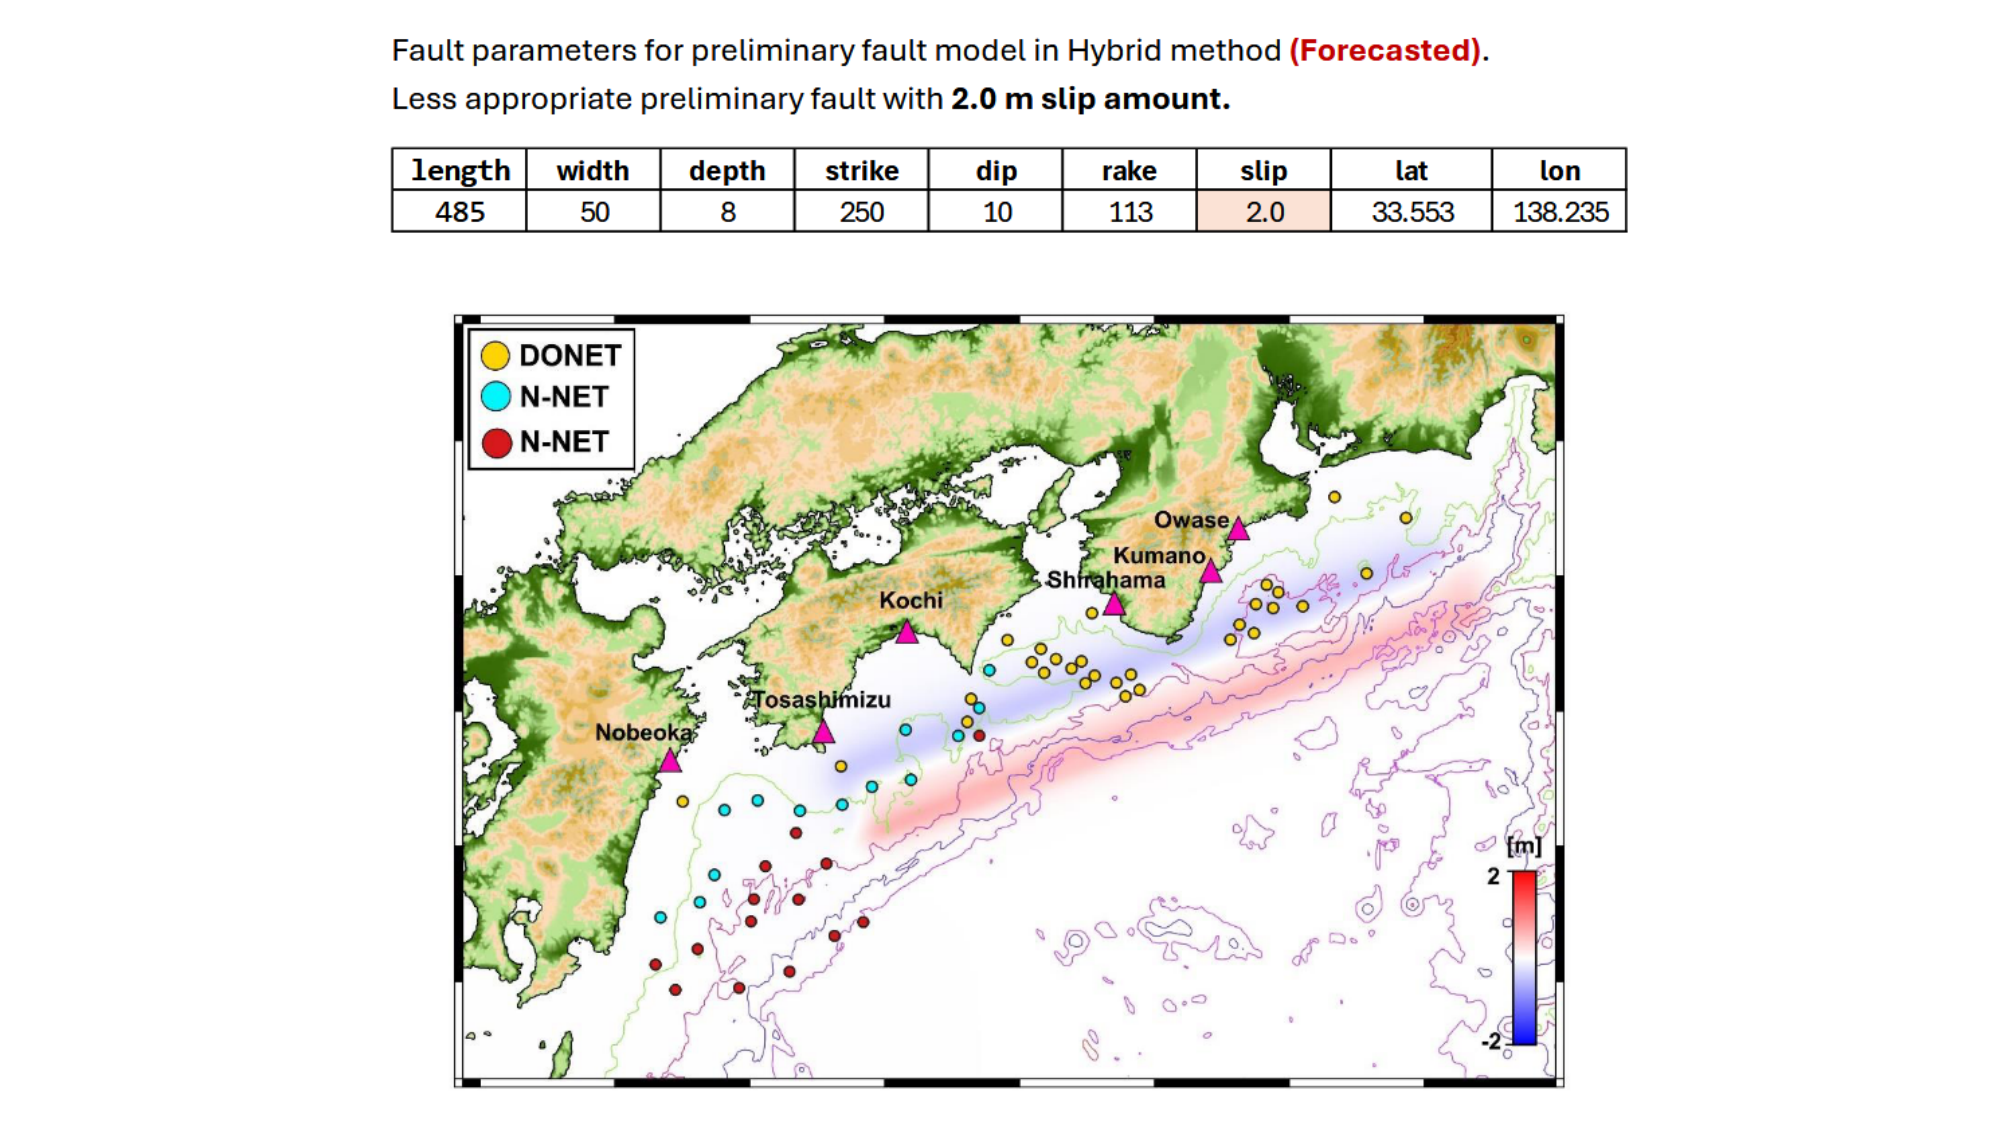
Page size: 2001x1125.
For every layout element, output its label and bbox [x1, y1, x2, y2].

picture [347, 0, 1653, 1125]
